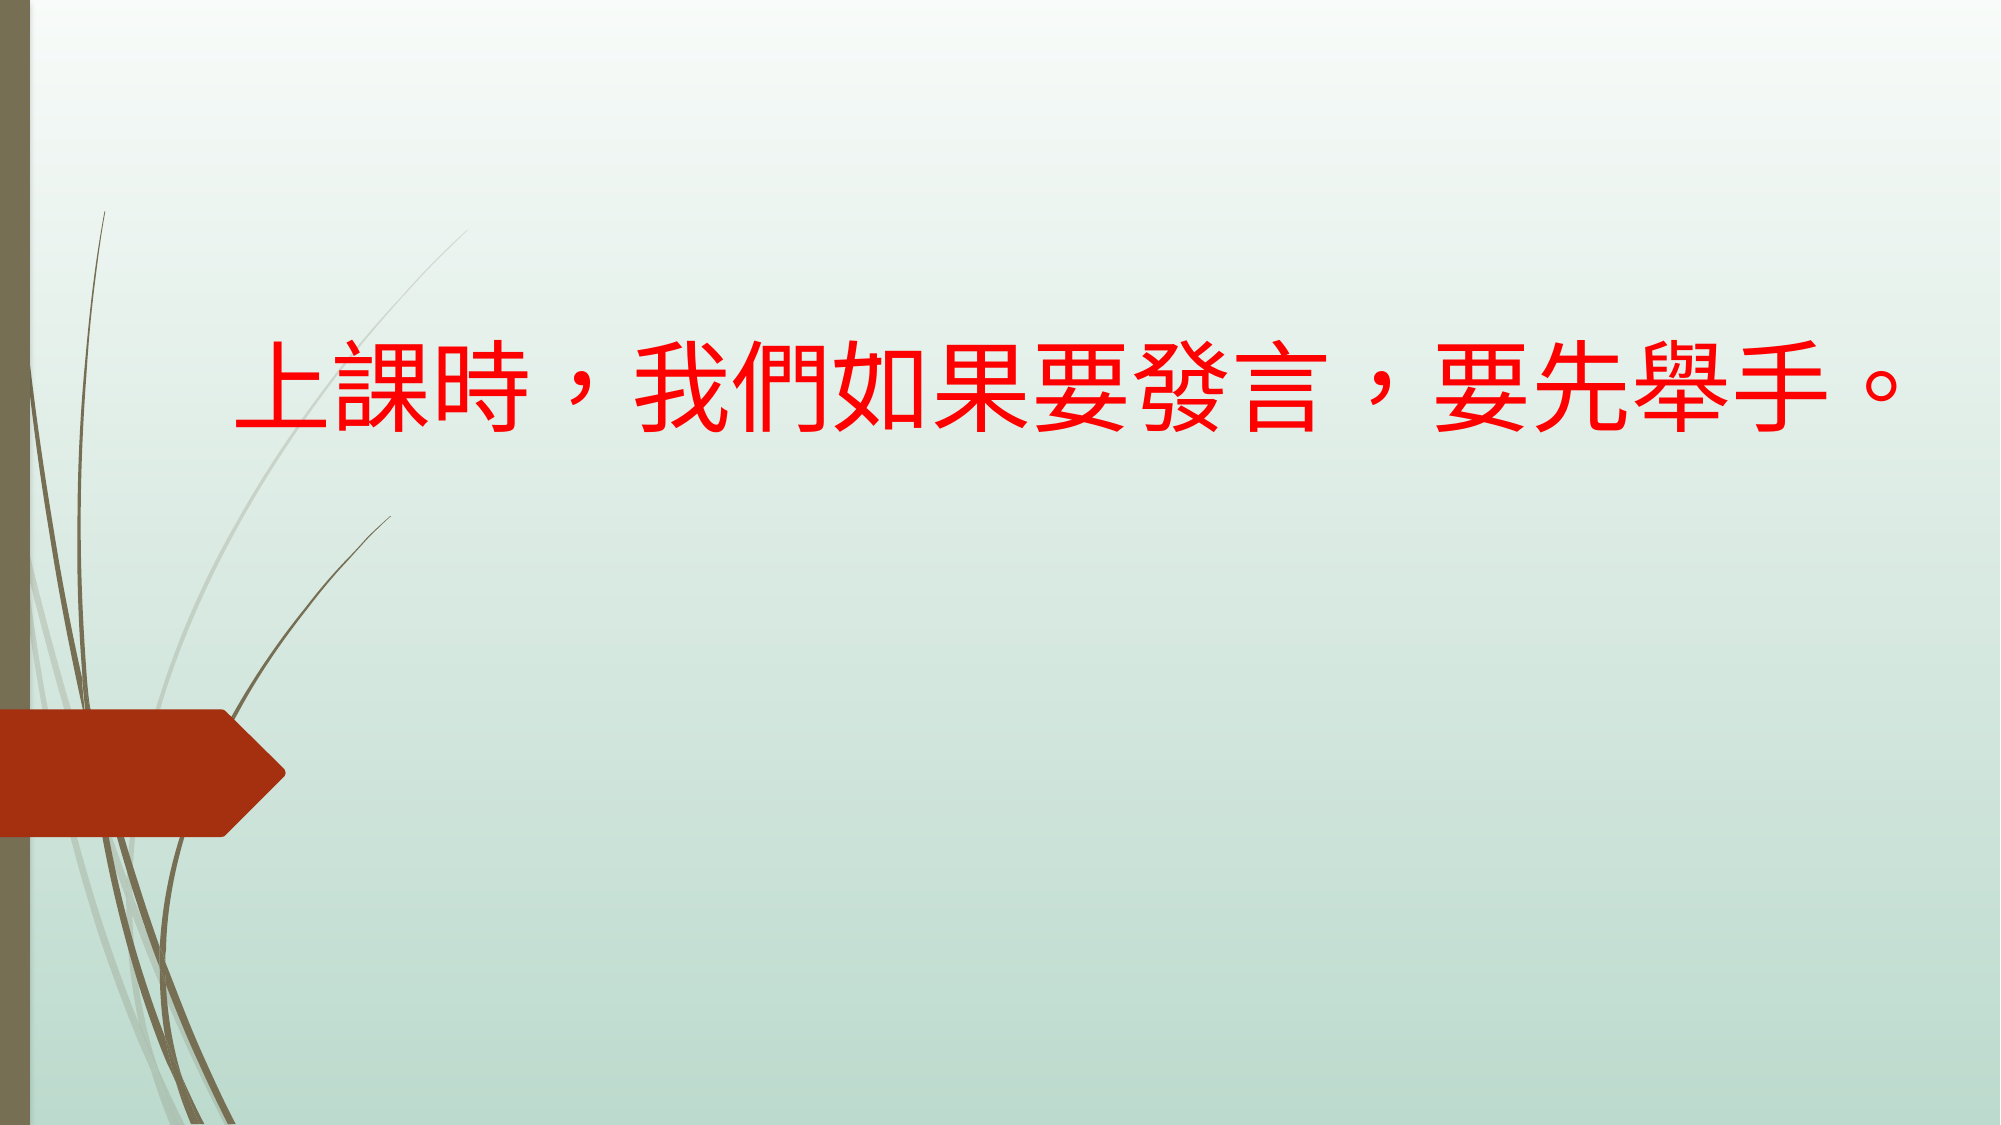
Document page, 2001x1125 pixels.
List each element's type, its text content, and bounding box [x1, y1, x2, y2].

text_box 上課時，我們如果要發言，要先舉手。 [217, 317, 1947, 452]
